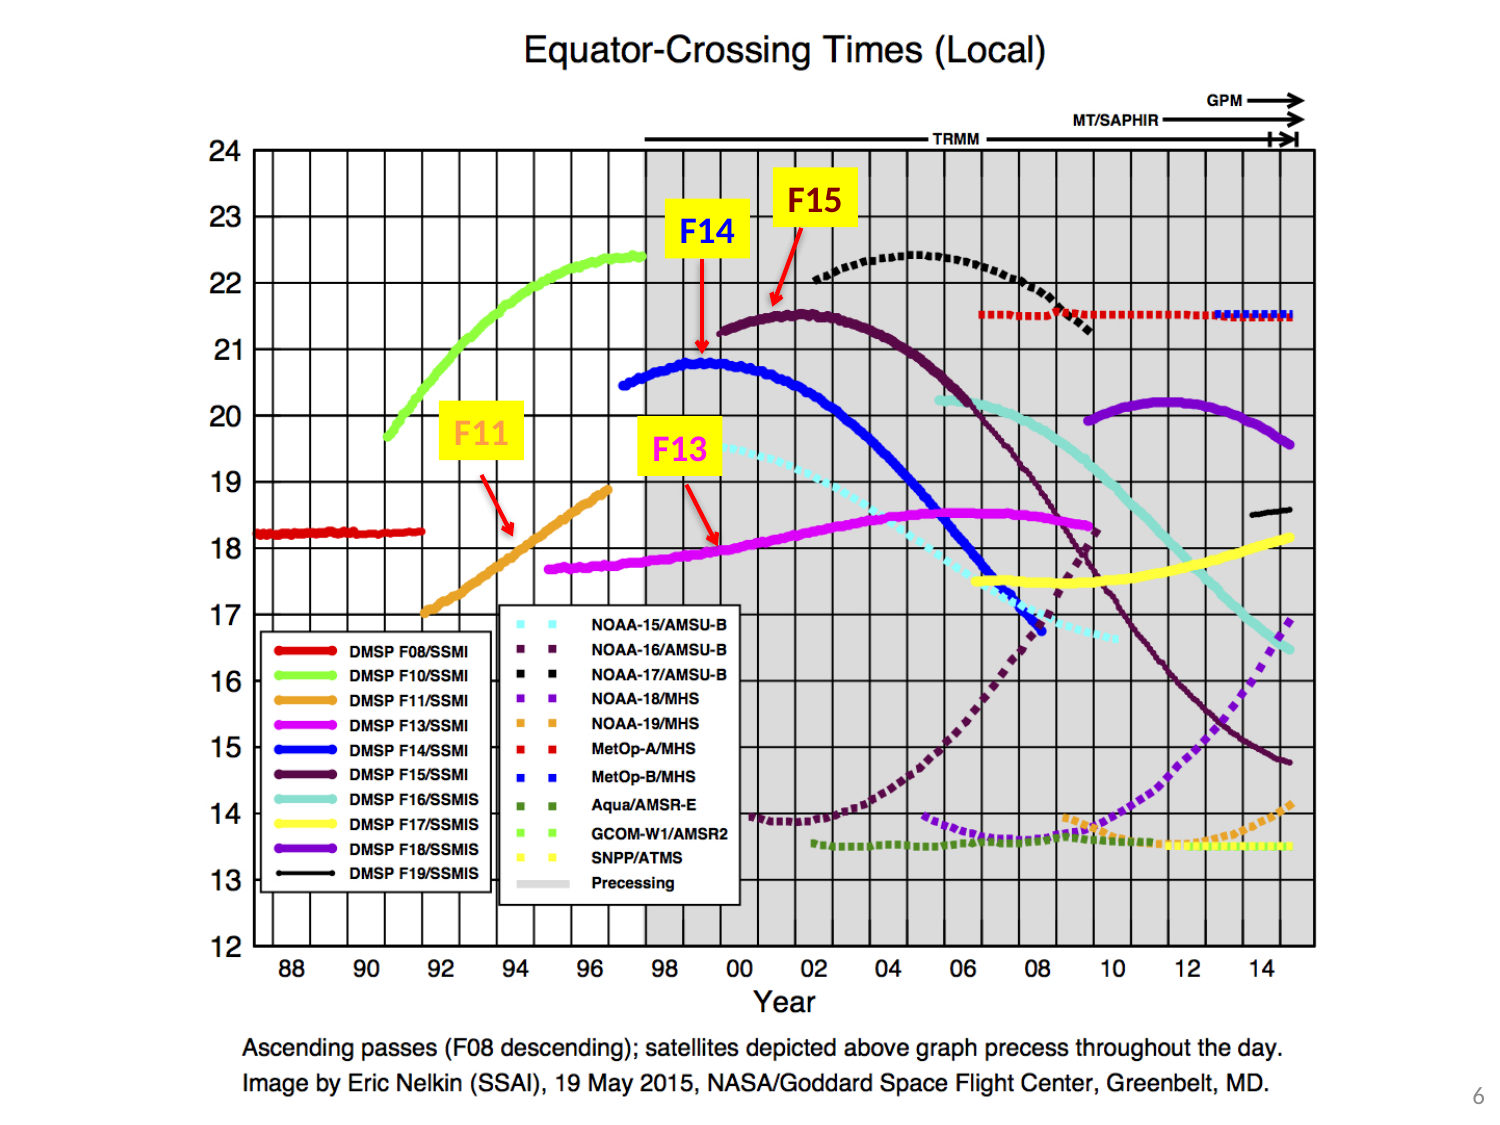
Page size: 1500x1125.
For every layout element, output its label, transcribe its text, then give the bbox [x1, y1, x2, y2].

picture [203, 27, 1339, 1110]
slide_number 6 [1149, 1065, 1500, 1125]
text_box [686, 484, 718, 547]
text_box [772, 227, 802, 307]
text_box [481, 474, 514, 537]
